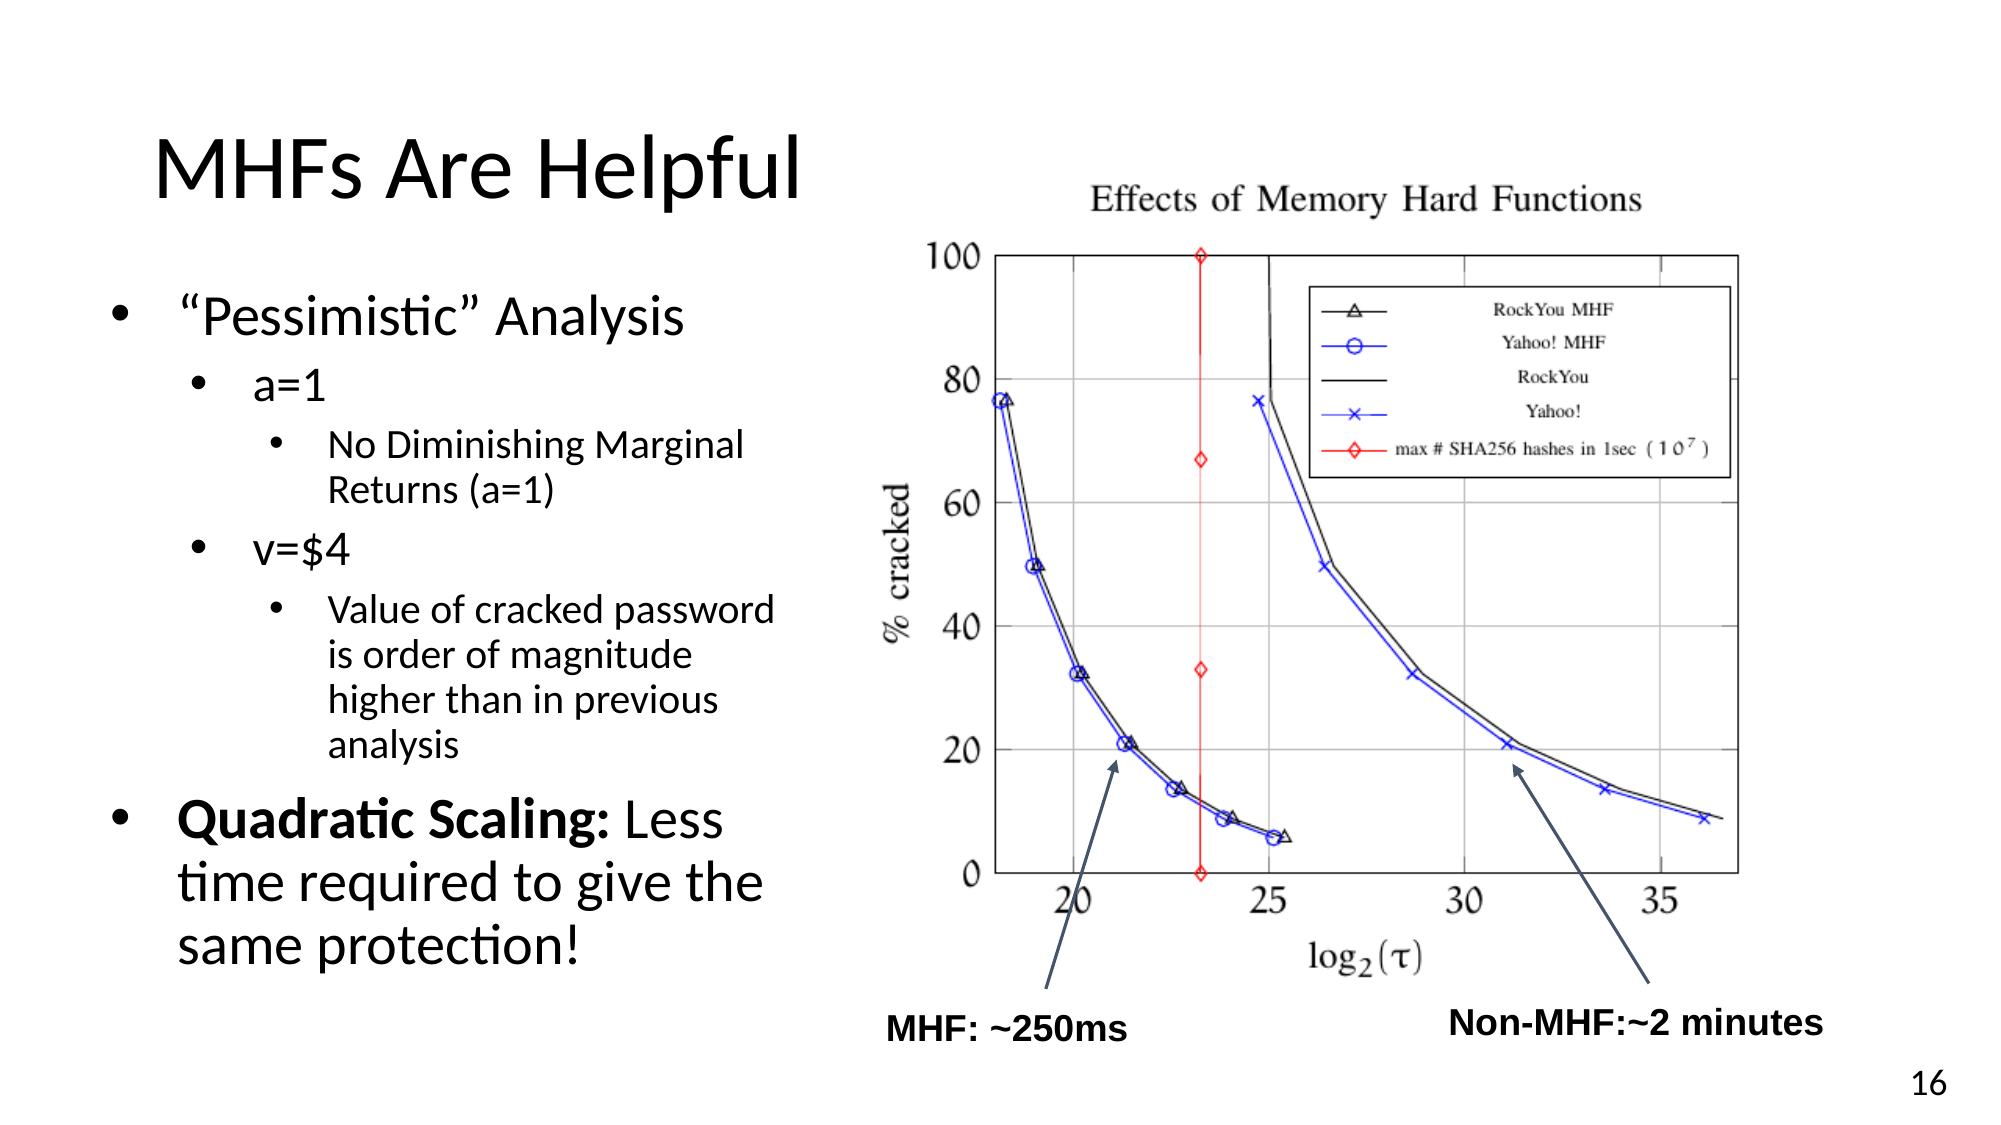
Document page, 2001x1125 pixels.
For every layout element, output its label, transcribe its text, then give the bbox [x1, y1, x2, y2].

text_box MHF: ~250ms [870, 1016, 1221, 1060]
text_box Non-MHF:~2 minutes [1433, 983, 1865, 1065]
title MHFs Are Helpful [137, 59, 1863, 278]
list “Pessimistic” Analysis a=1 No Diminishing Marginal Returns (a=1) v=$4 Value of cracked password is order of magnitude higher than in previous analysis Quadratic Scaling: Less time required to give the same protection! [87, 269, 813, 984]
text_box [1512, 763, 1650, 984]
slide_number 16 [1512, 1050, 1963, 1111]
picture [840, 169, 1833, 1008]
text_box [1045, 759, 1117, 990]
